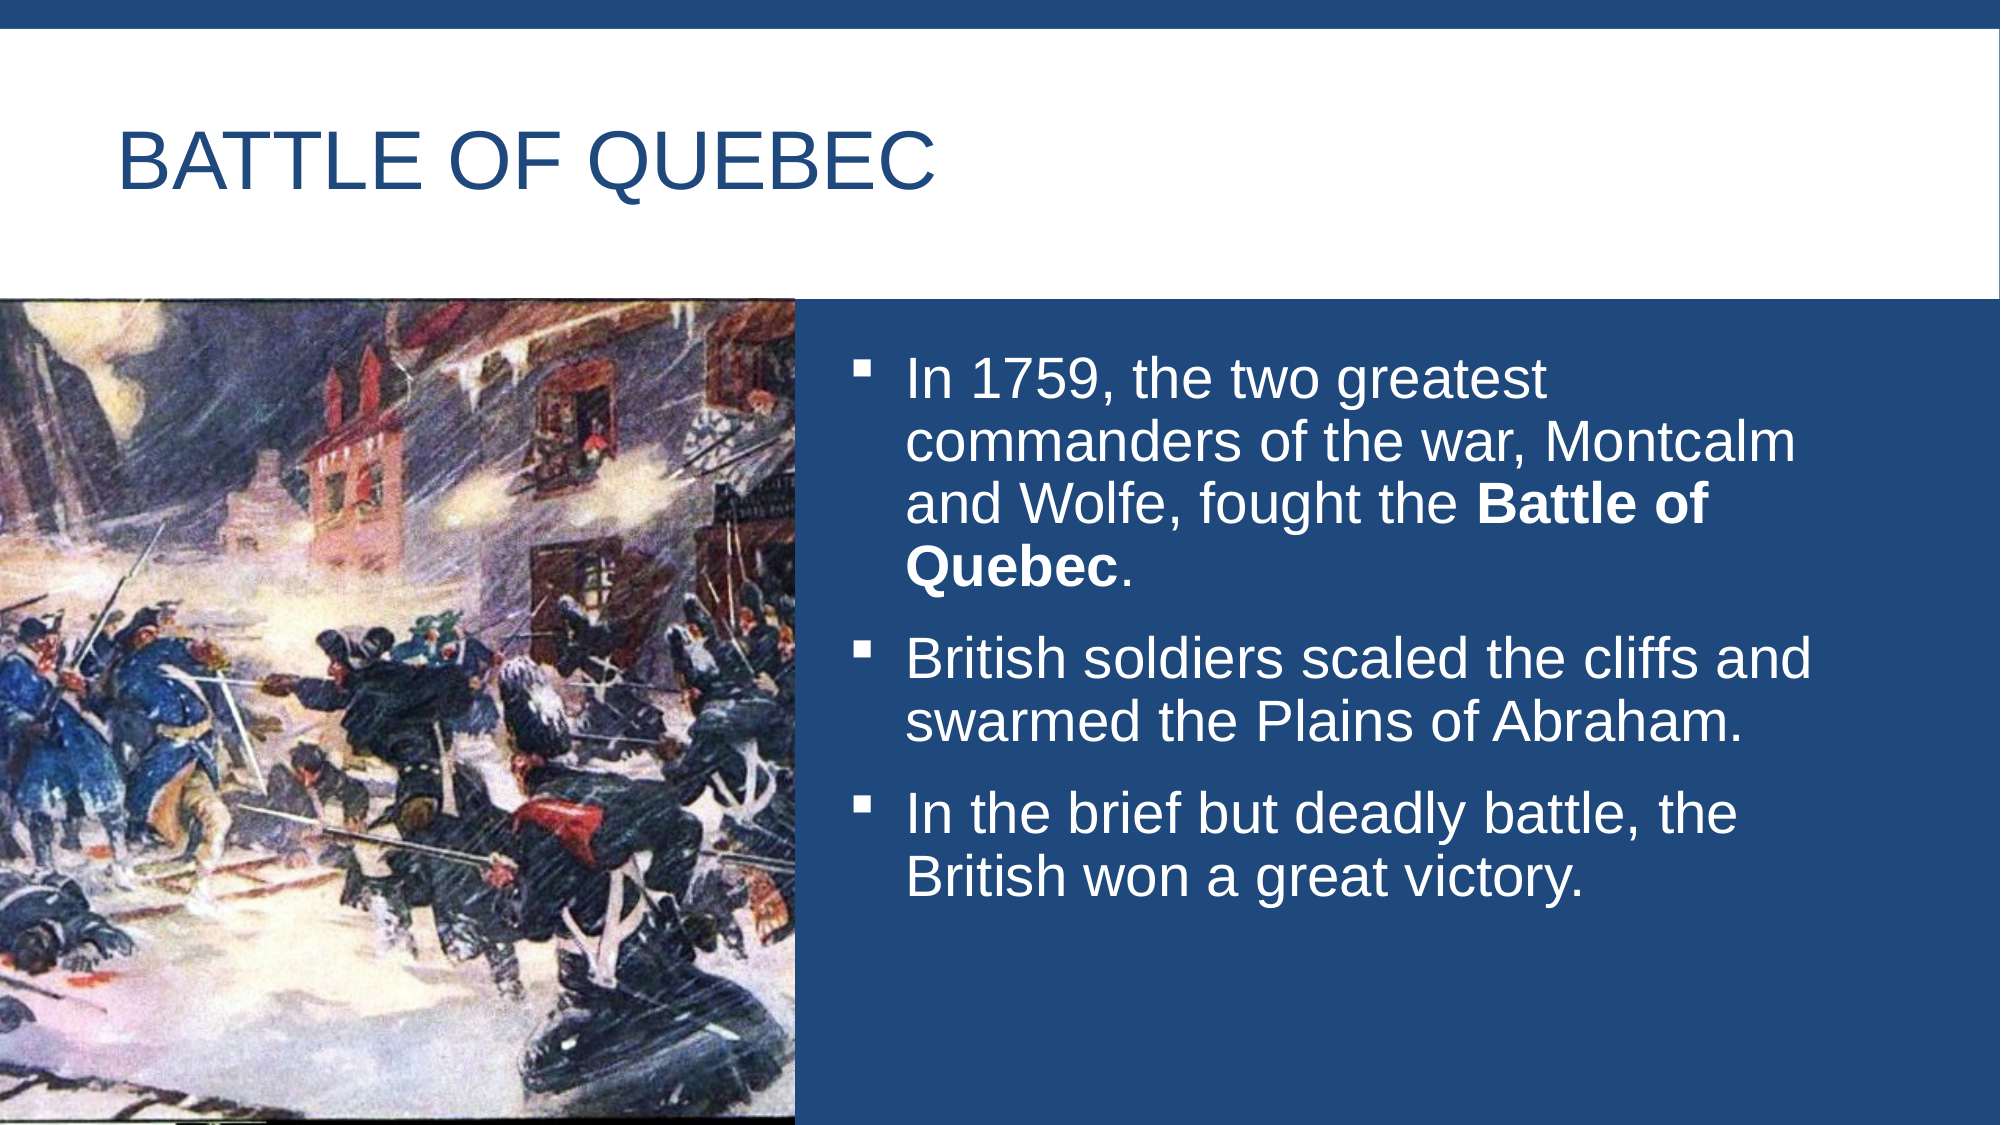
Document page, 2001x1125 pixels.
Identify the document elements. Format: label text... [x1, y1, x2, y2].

title Battle of Quebec [101, 46, 1899, 283]
picture [0, 298, 795, 1125]
list In 1759, the two greatest commanders of the war, Montcalm and Wolfe, fought the Battle of Quebec. British soldiers scaled the cliffs and swarmed the Plains of Abraham. In the brief but deadly battle, the British won a great victory. [834, 340, 1899, 1079]
